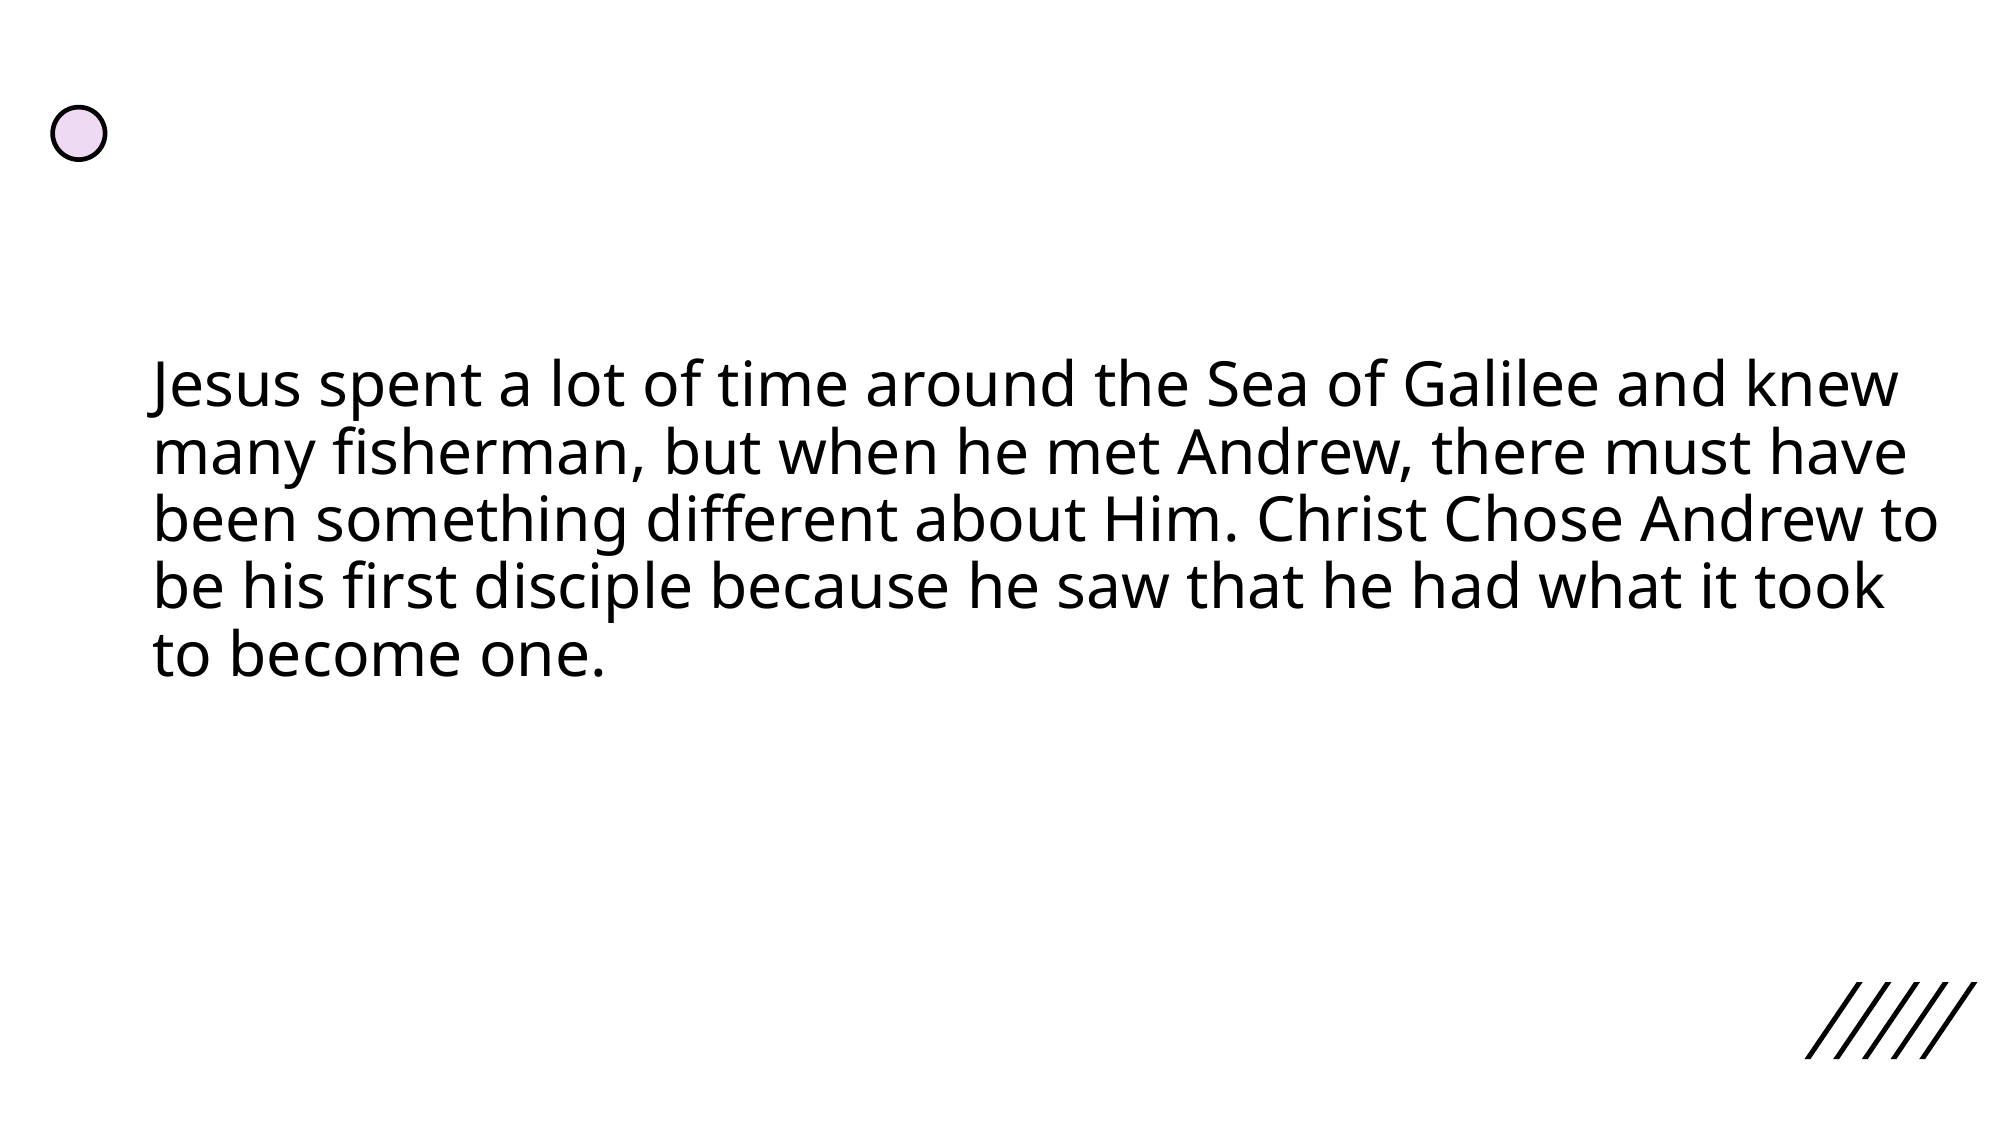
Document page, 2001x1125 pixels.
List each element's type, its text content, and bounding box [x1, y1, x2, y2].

title Jesus spent a lot of time around the Sea of Galilee and knew many fisherman, but when he met Andrew, there must have been something different about Him. Christ Chose Andrew to be his first disciple because he saw that he had what it took to become one. [137, 345, 1969, 698]
